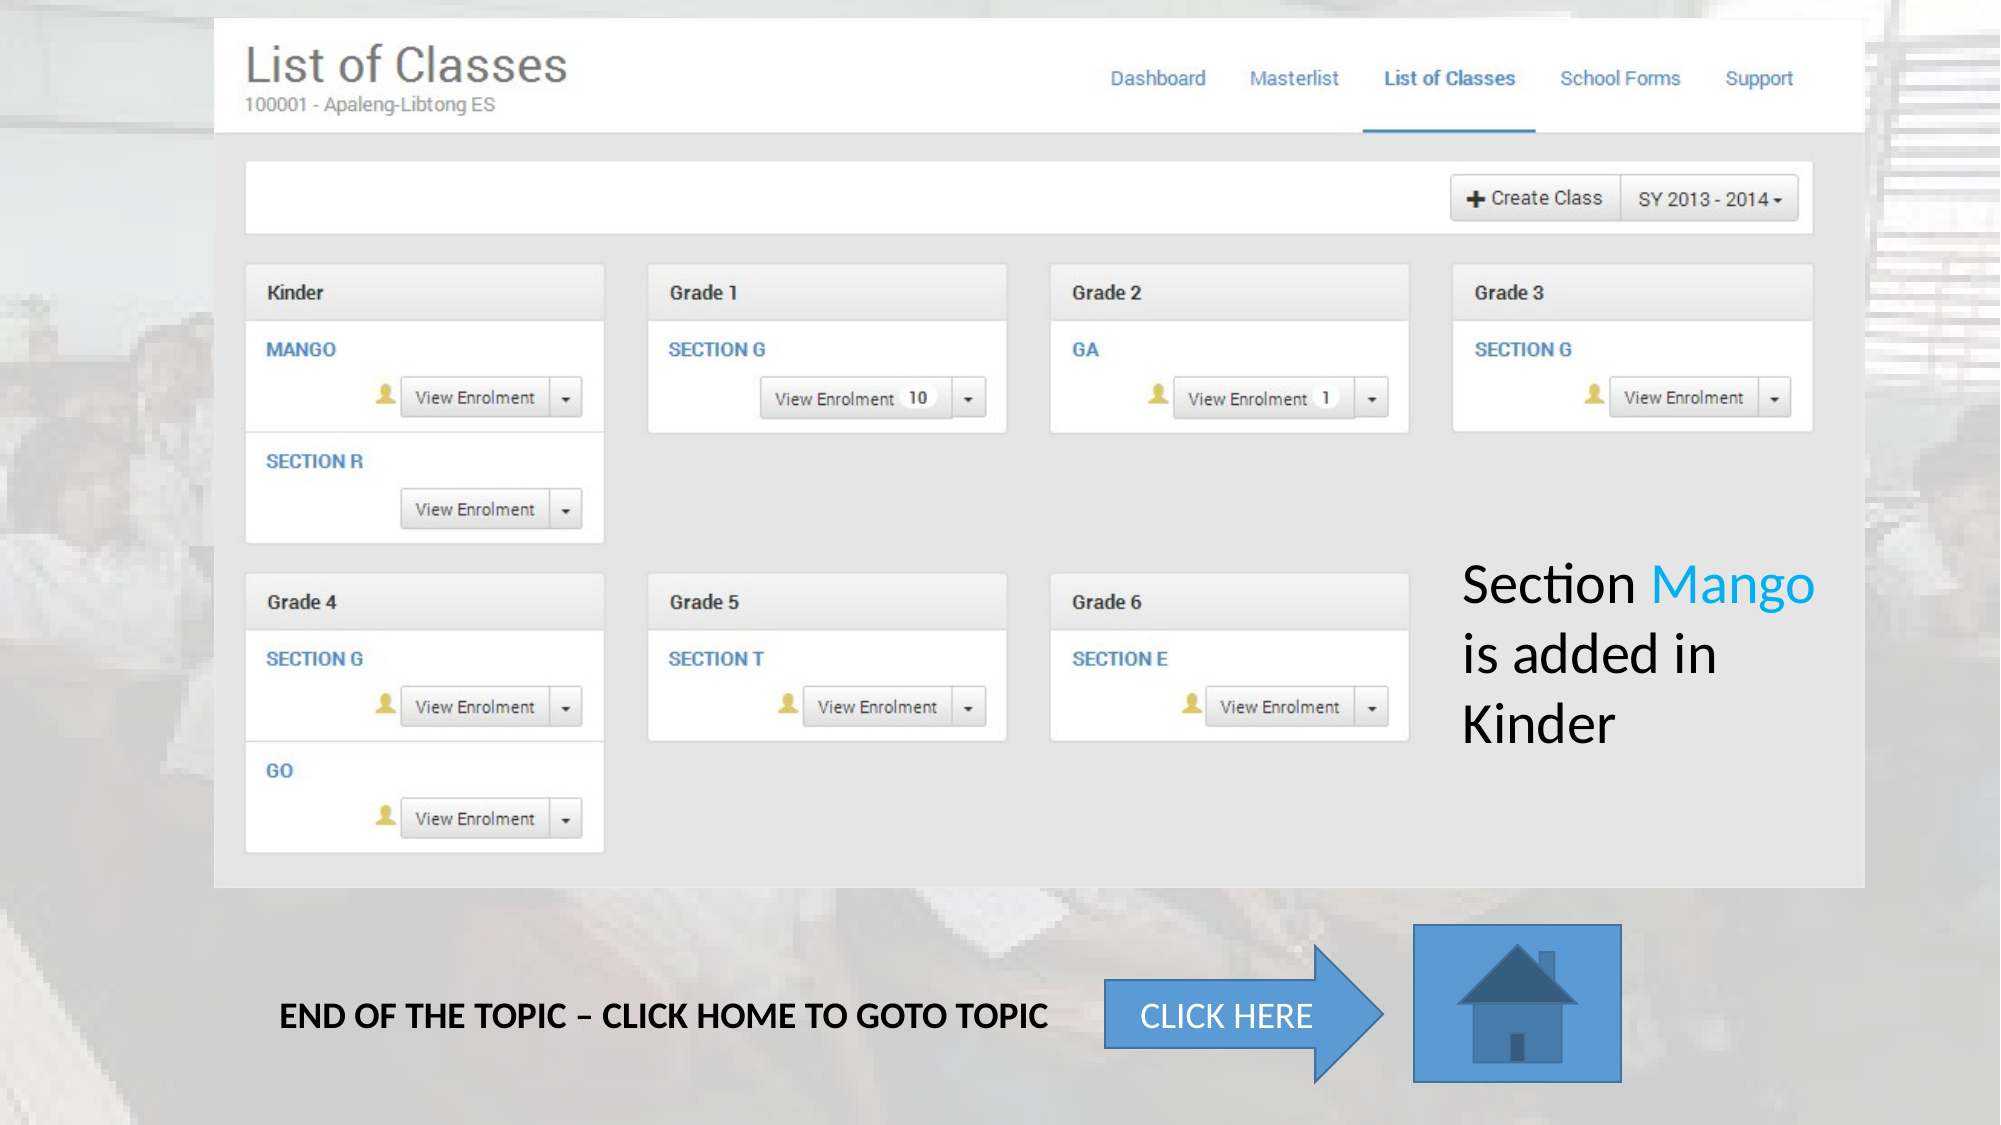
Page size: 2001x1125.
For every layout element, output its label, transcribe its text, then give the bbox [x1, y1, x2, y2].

text_box [1413, 924, 1622, 1083]
text_box END OF THE TOPIC – CLICK HOME TO GOTO TOPIC [264, 983, 1075, 1044]
picture [214, 18, 1865, 888]
text_box CLICK HERE [1104, 943, 1385, 1085]
